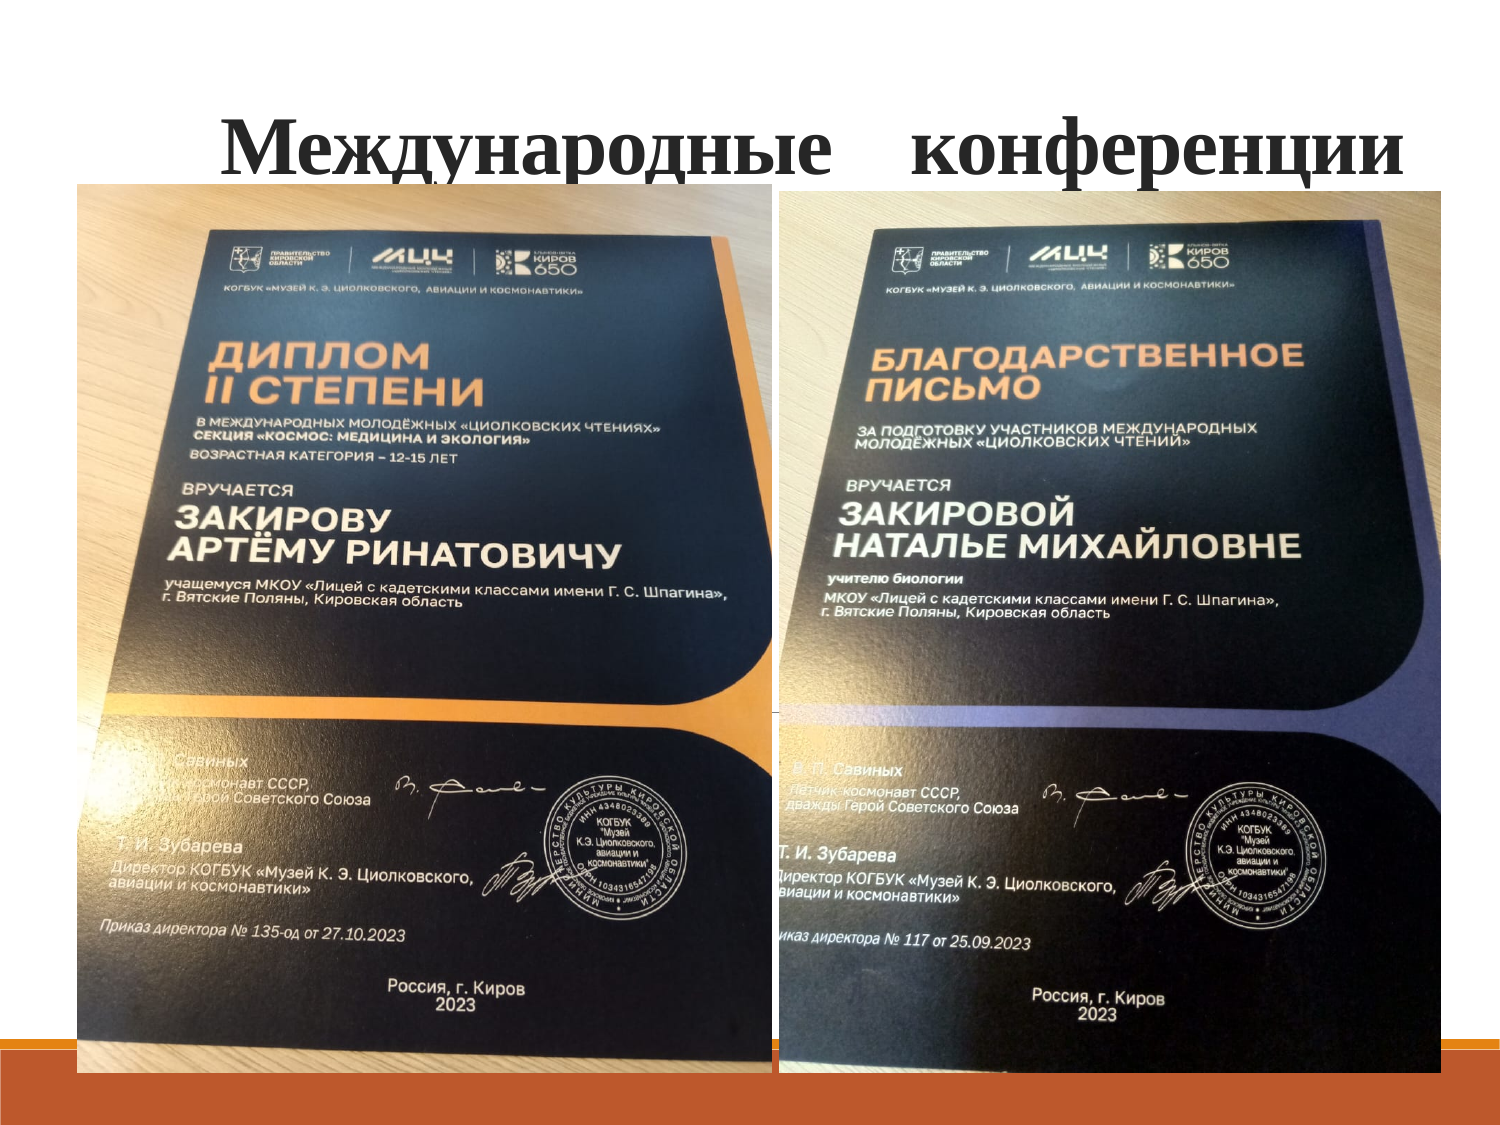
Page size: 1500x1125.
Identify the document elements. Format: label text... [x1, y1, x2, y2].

title Международные конференции [779, 185, 1433, 189]
picture [77, 183, 772, 1074]
picture [779, 190, 1442, 1074]
